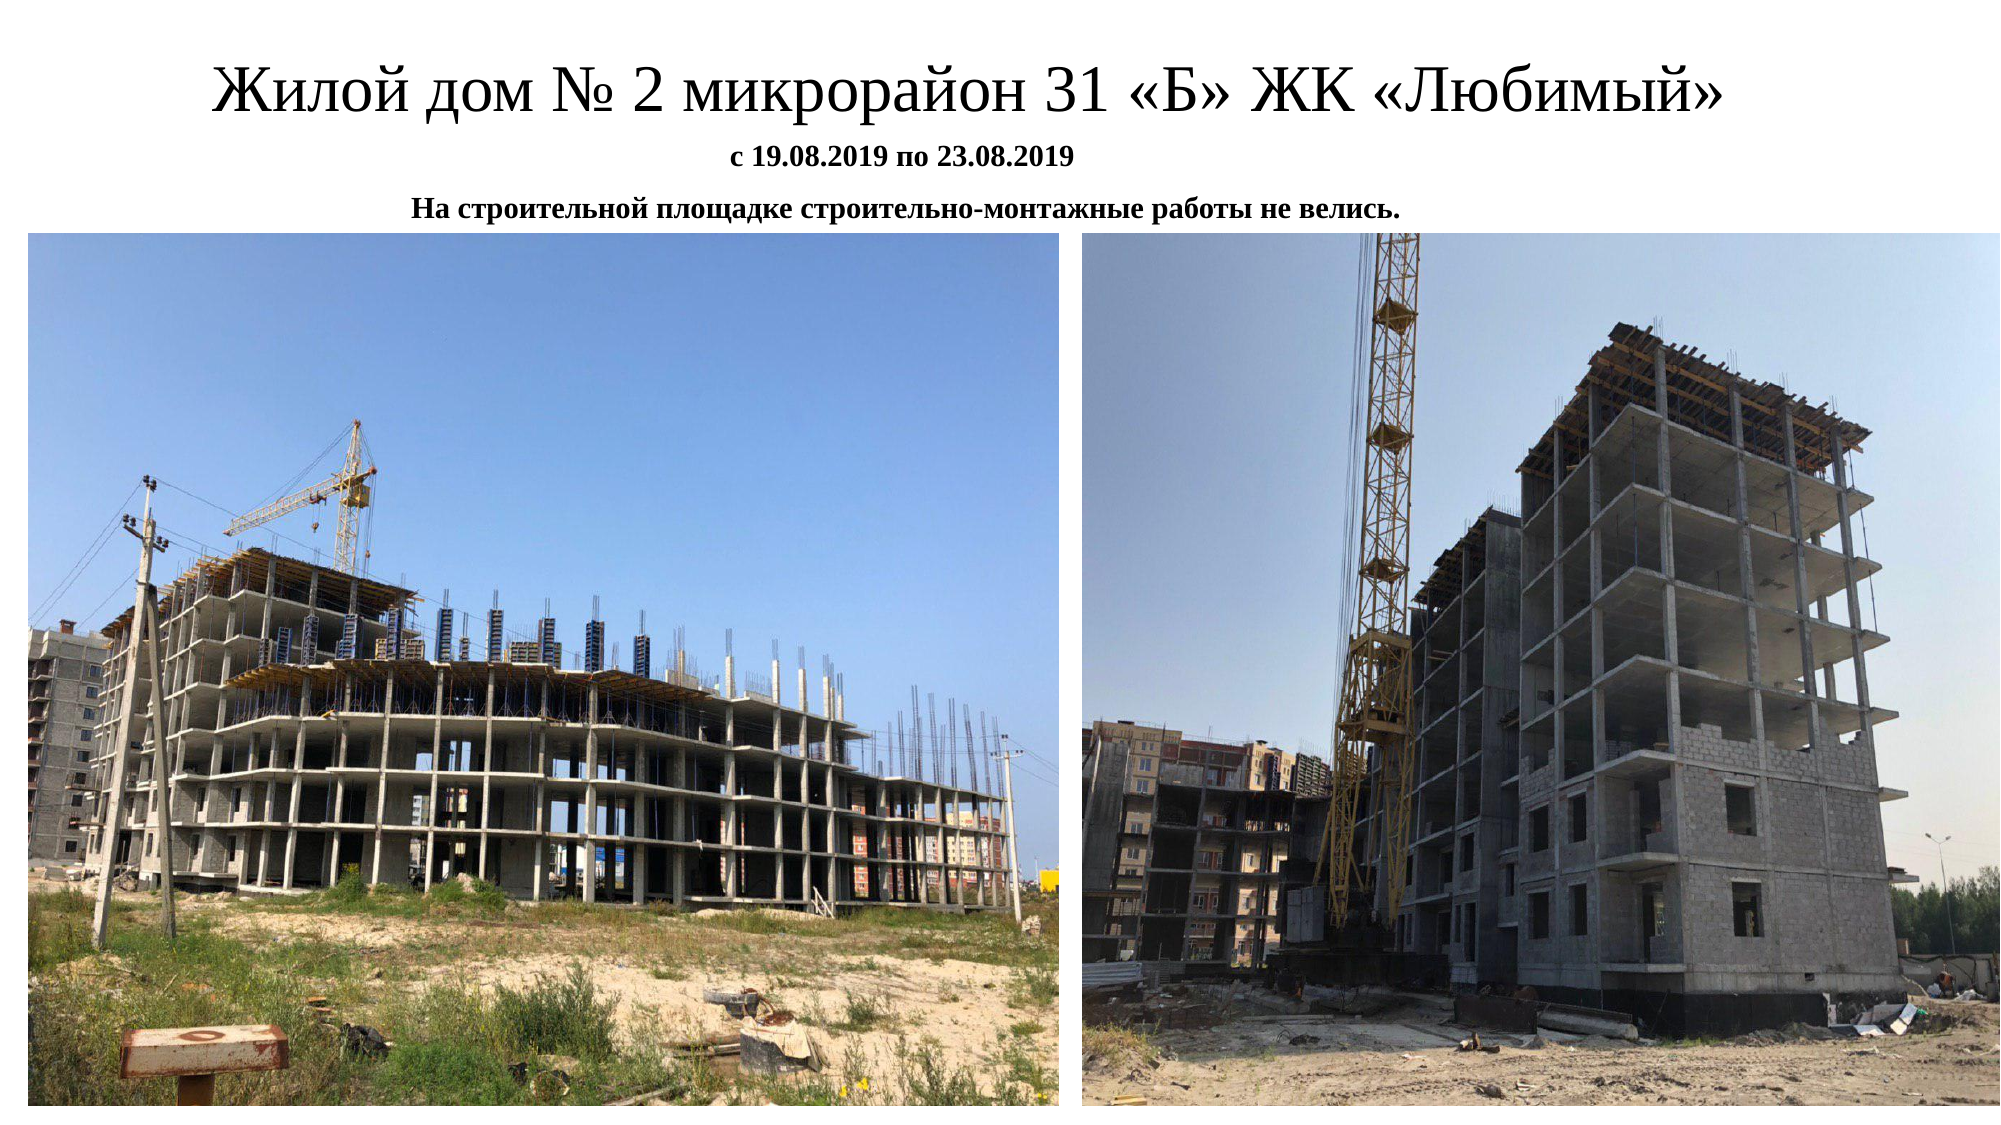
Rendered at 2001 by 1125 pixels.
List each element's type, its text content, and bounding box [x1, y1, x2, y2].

title Жилой дом № 2 микрорайон 31 «Б» ЖК «Любимый» [86, 39, 1853, 133]
picture [28, 233, 1059, 1106]
picture [1082, 233, 2000, 1106]
list с 19.08.2019 по 23.08.2019 На строительной площадке строительно-монтажные работы не велись. [53, 132, 1751, 234]
